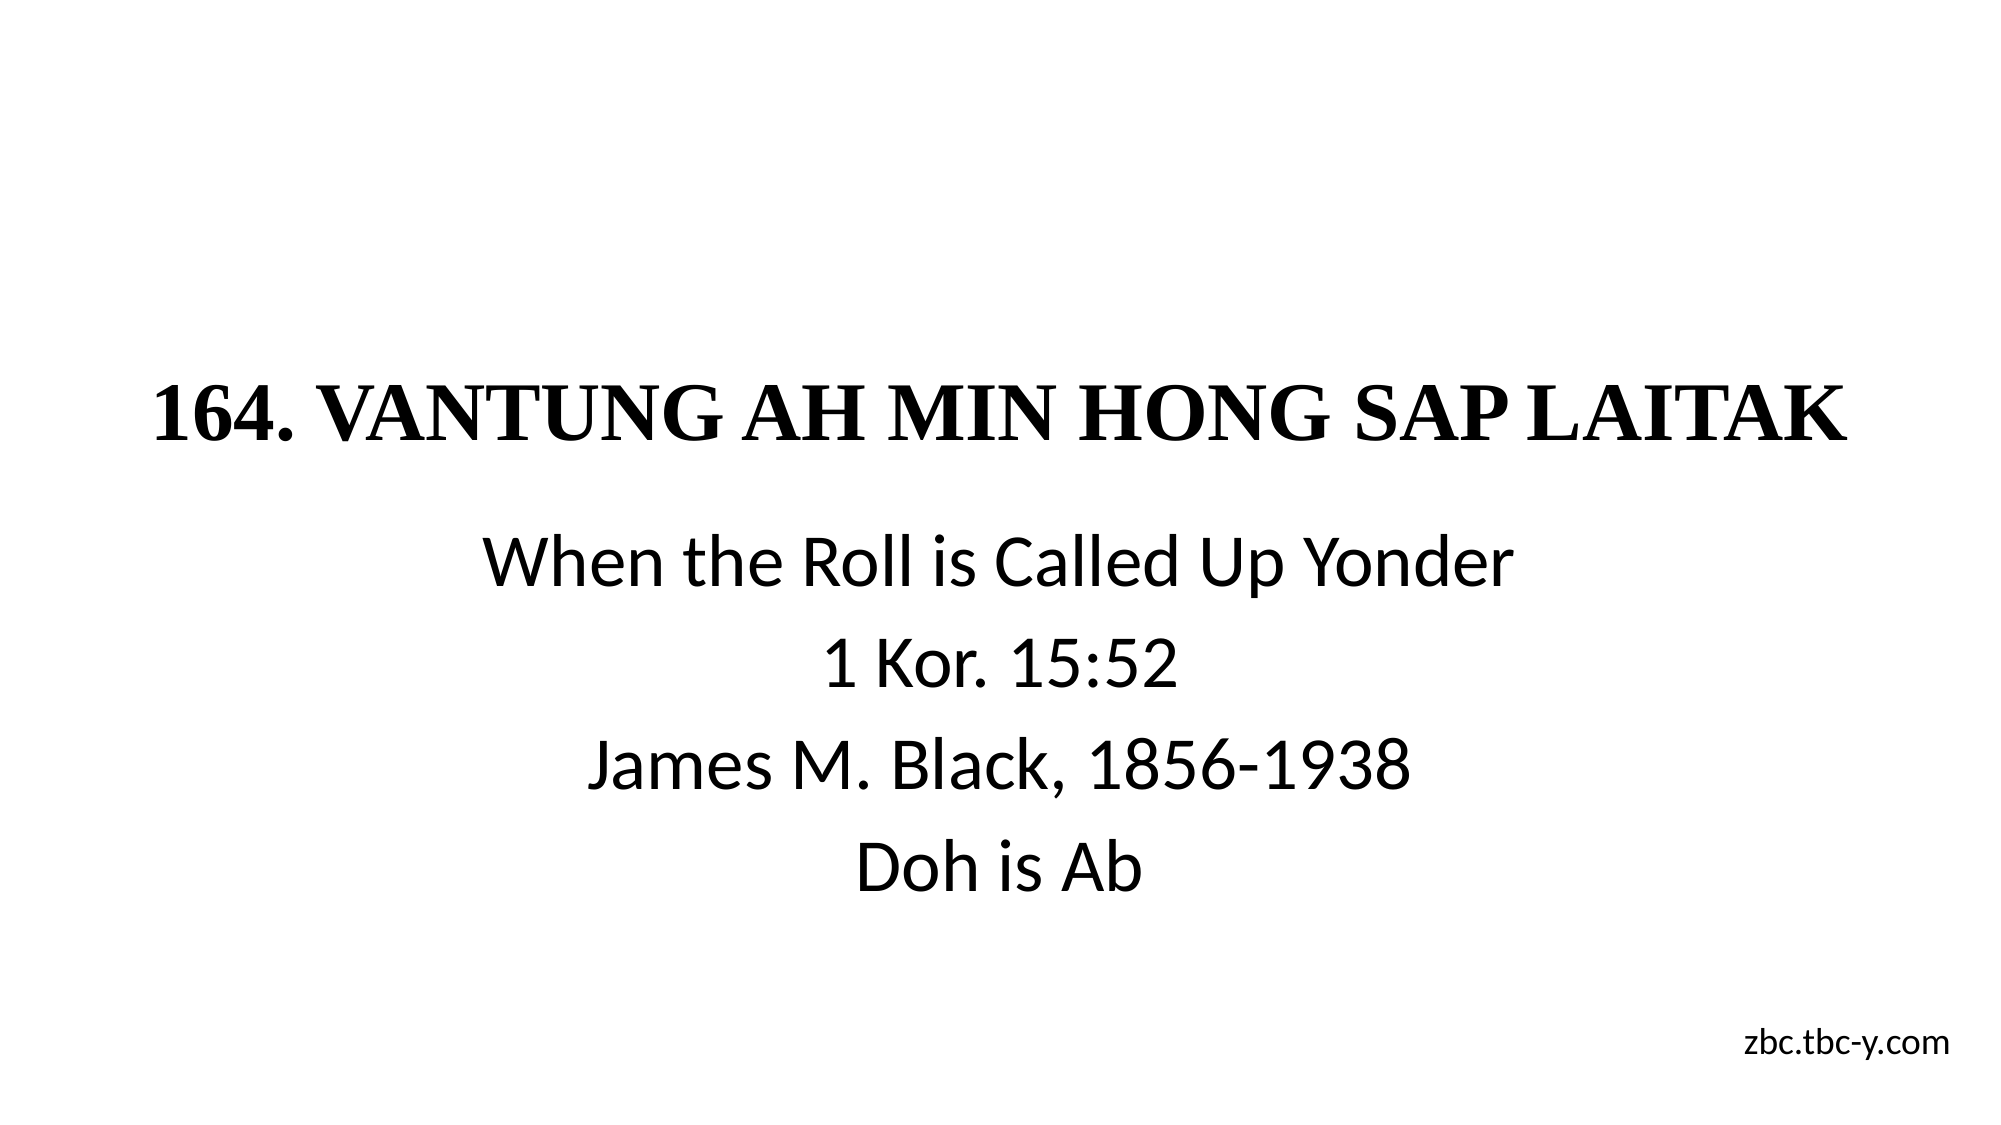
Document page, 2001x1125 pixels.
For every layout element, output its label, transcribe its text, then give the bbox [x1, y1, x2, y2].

title 164. VANTUNG AH MIN HONG SAP LAITAK [0, 215, 2000, 513]
subtitle When the Roll is Called Up Yonder 1 Kor. 15:52 James M. Black, 1856-1938 Doh is Ab [0, 513, 2000, 994]
text_box zbc.tbc-y.com [1728, 1009, 2000, 1070]
